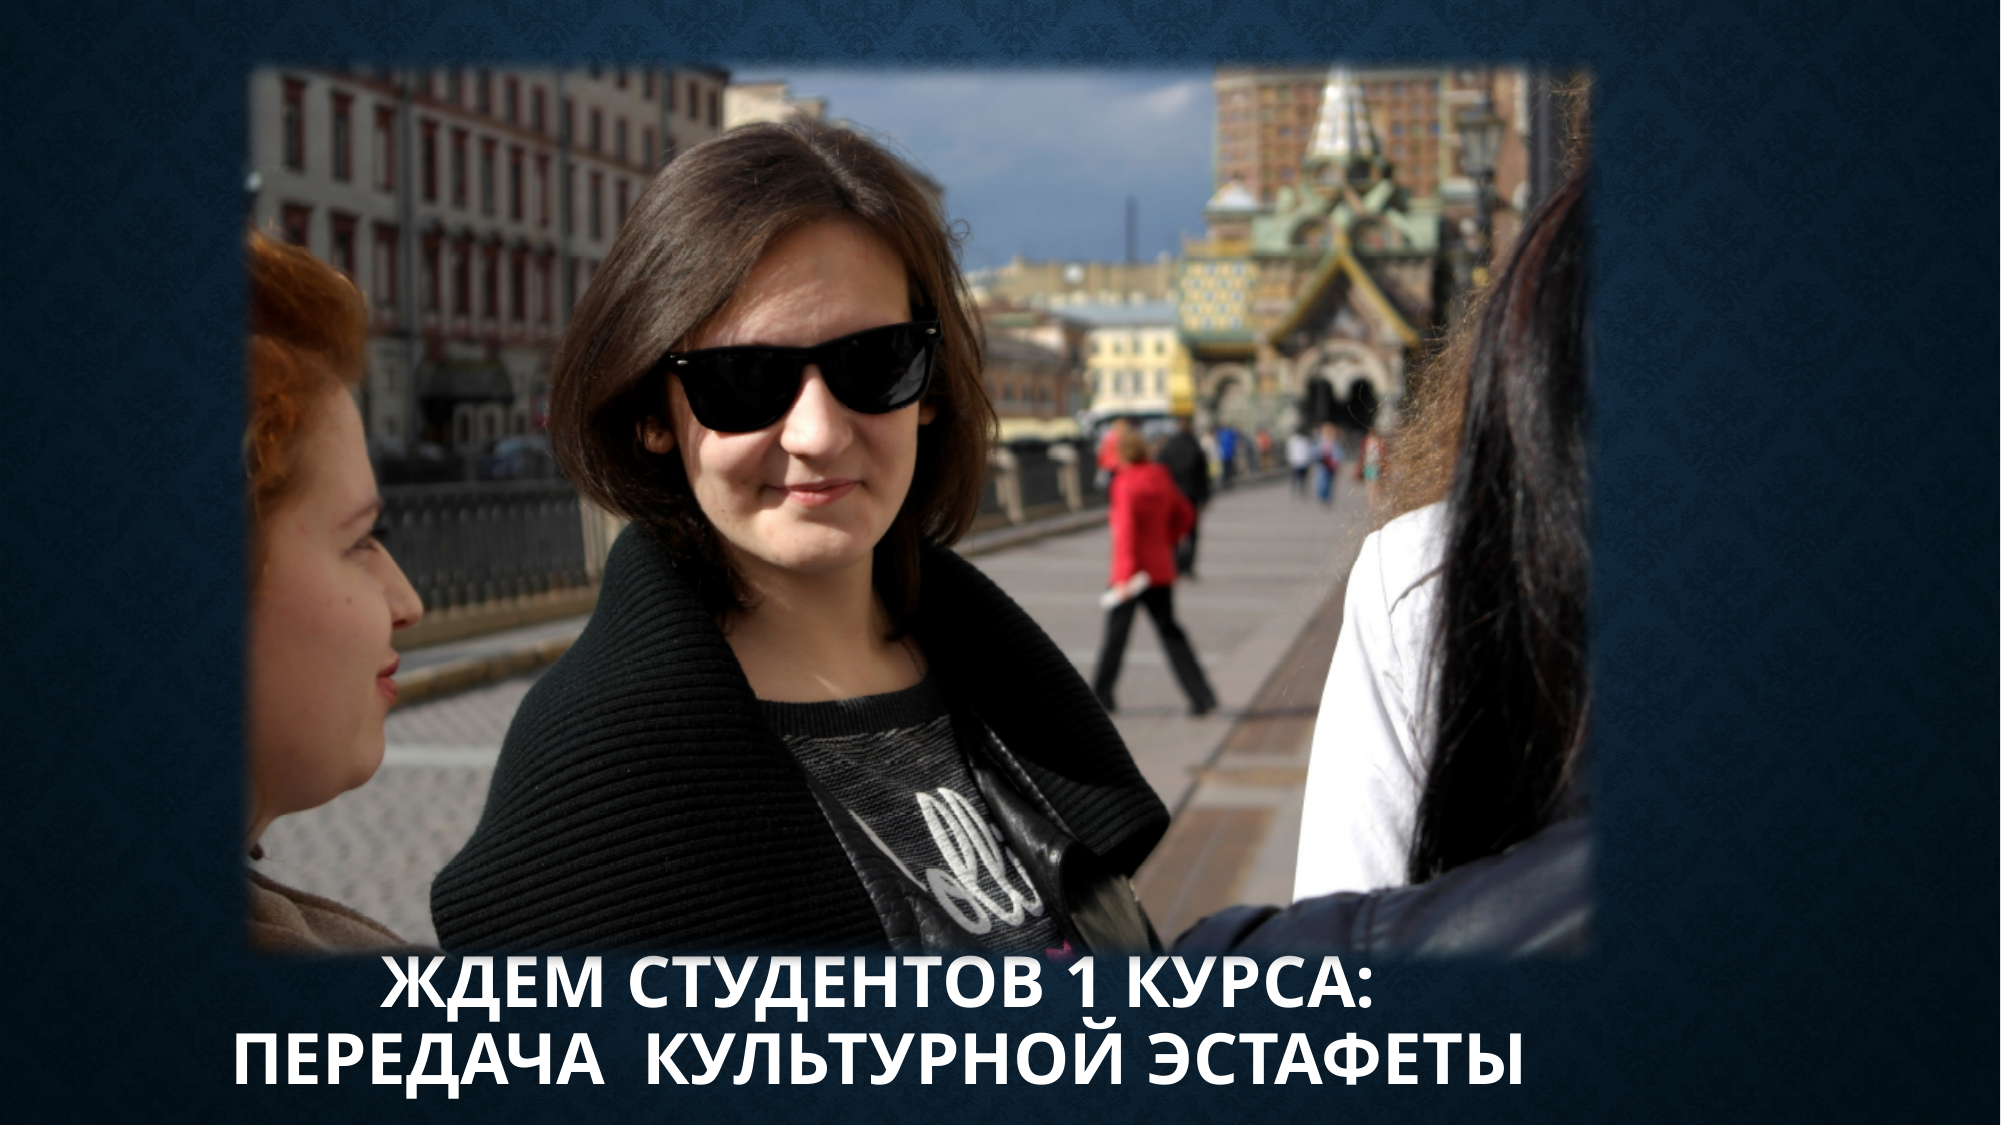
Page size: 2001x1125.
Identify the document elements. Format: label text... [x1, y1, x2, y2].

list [233, 53, 1607, 970]
title Ждем студентов 1 курса: передача культурной эстафеты [173, 915, 1584, 1125]
